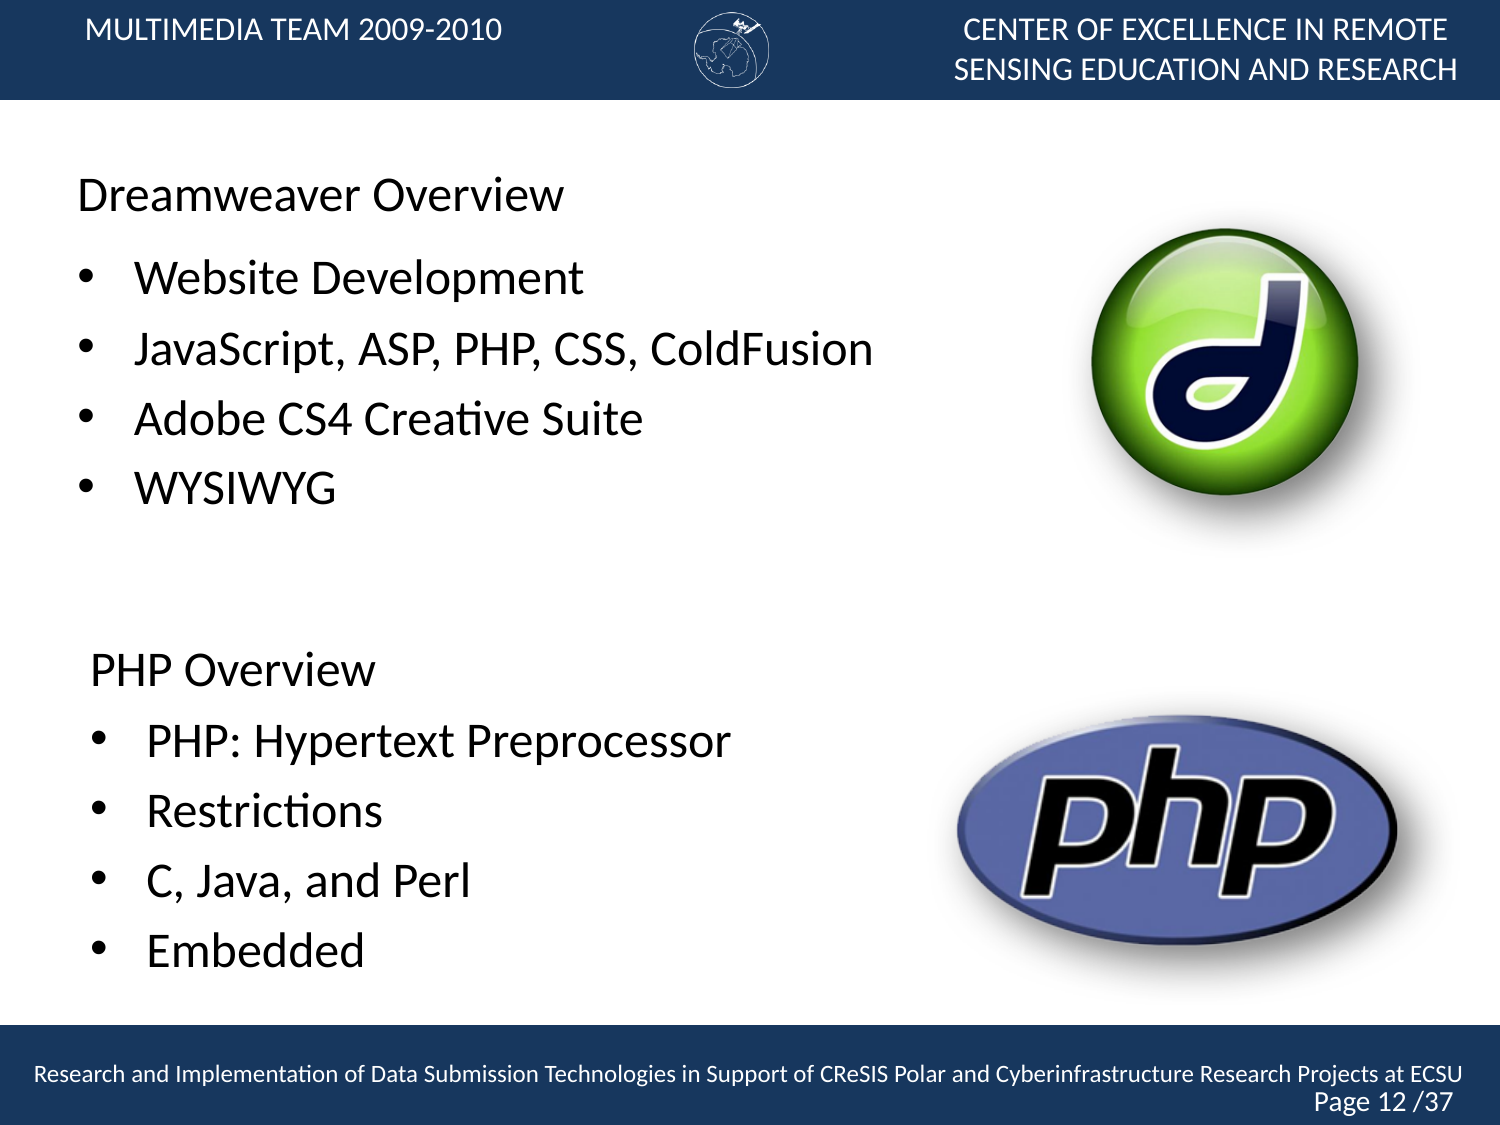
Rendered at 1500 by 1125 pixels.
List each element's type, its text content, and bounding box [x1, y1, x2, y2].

title PHP Overview [75, 600, 1425, 699]
list PHP: Hypertext Preprocessor Restrictions C, Java, and Perl Embedded [75, 699, 1425, 1005]
slide_number Page 12 /37 [1125, 1074, 1475, 1113]
picture [693, 12, 769, 88]
picture [937, 708, 1419, 955]
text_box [62, 124, 1413, 551]
